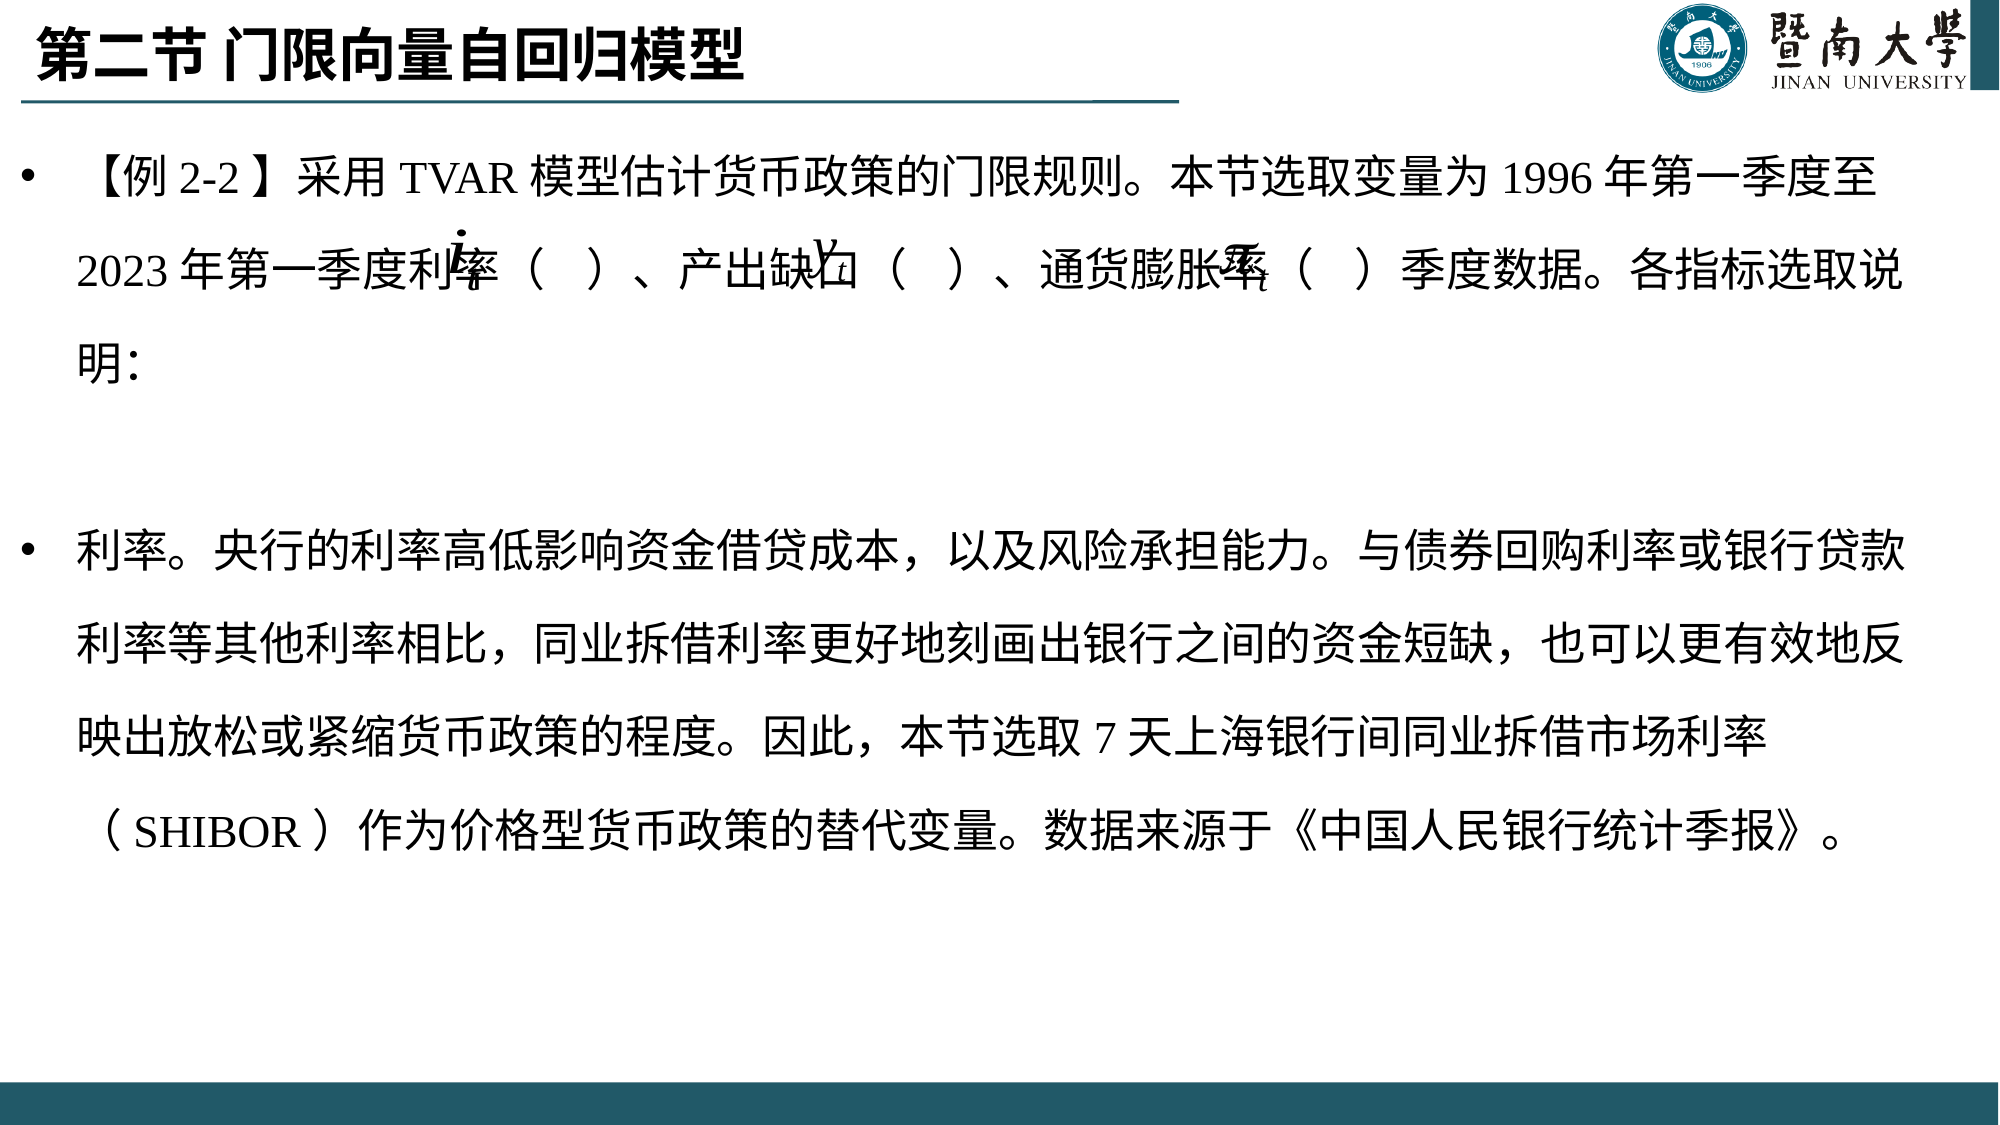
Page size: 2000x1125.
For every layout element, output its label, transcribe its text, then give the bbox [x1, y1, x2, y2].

picture [1657, 3, 1967, 93]
text_box 【例2-2】采用TVAR模型估计货币政策的门限规则。本节选取变量为1996年第一季度至2023年第一季度利率（ ）、产出缺口（ ）、通货膨胀率（ ）季度数据。各指标选取说明： 利率。央行的利率高低影响资金借贷成本，以及风险承担能力。与债券回购利率或银行贷款利率等其他利率相比，同业拆借利率更好地刻画出银行之间的资金短缺，也可以更有效地反映出放松或紧缩货币政策的程度。因此，本节选取7天上海银行间同业拆借市场利率（SHIBOR）作为价格型货币政策的替代变量。数据来源于《中国人民银行统计季报》。 [5, 101, 1962, 1077]
picture [435, 207, 500, 307]
title 第二节 门限向量自回归模型 [19, 0, 916, 101]
picture [1211, 207, 1282, 308]
picture [798, 207, 861, 296]
